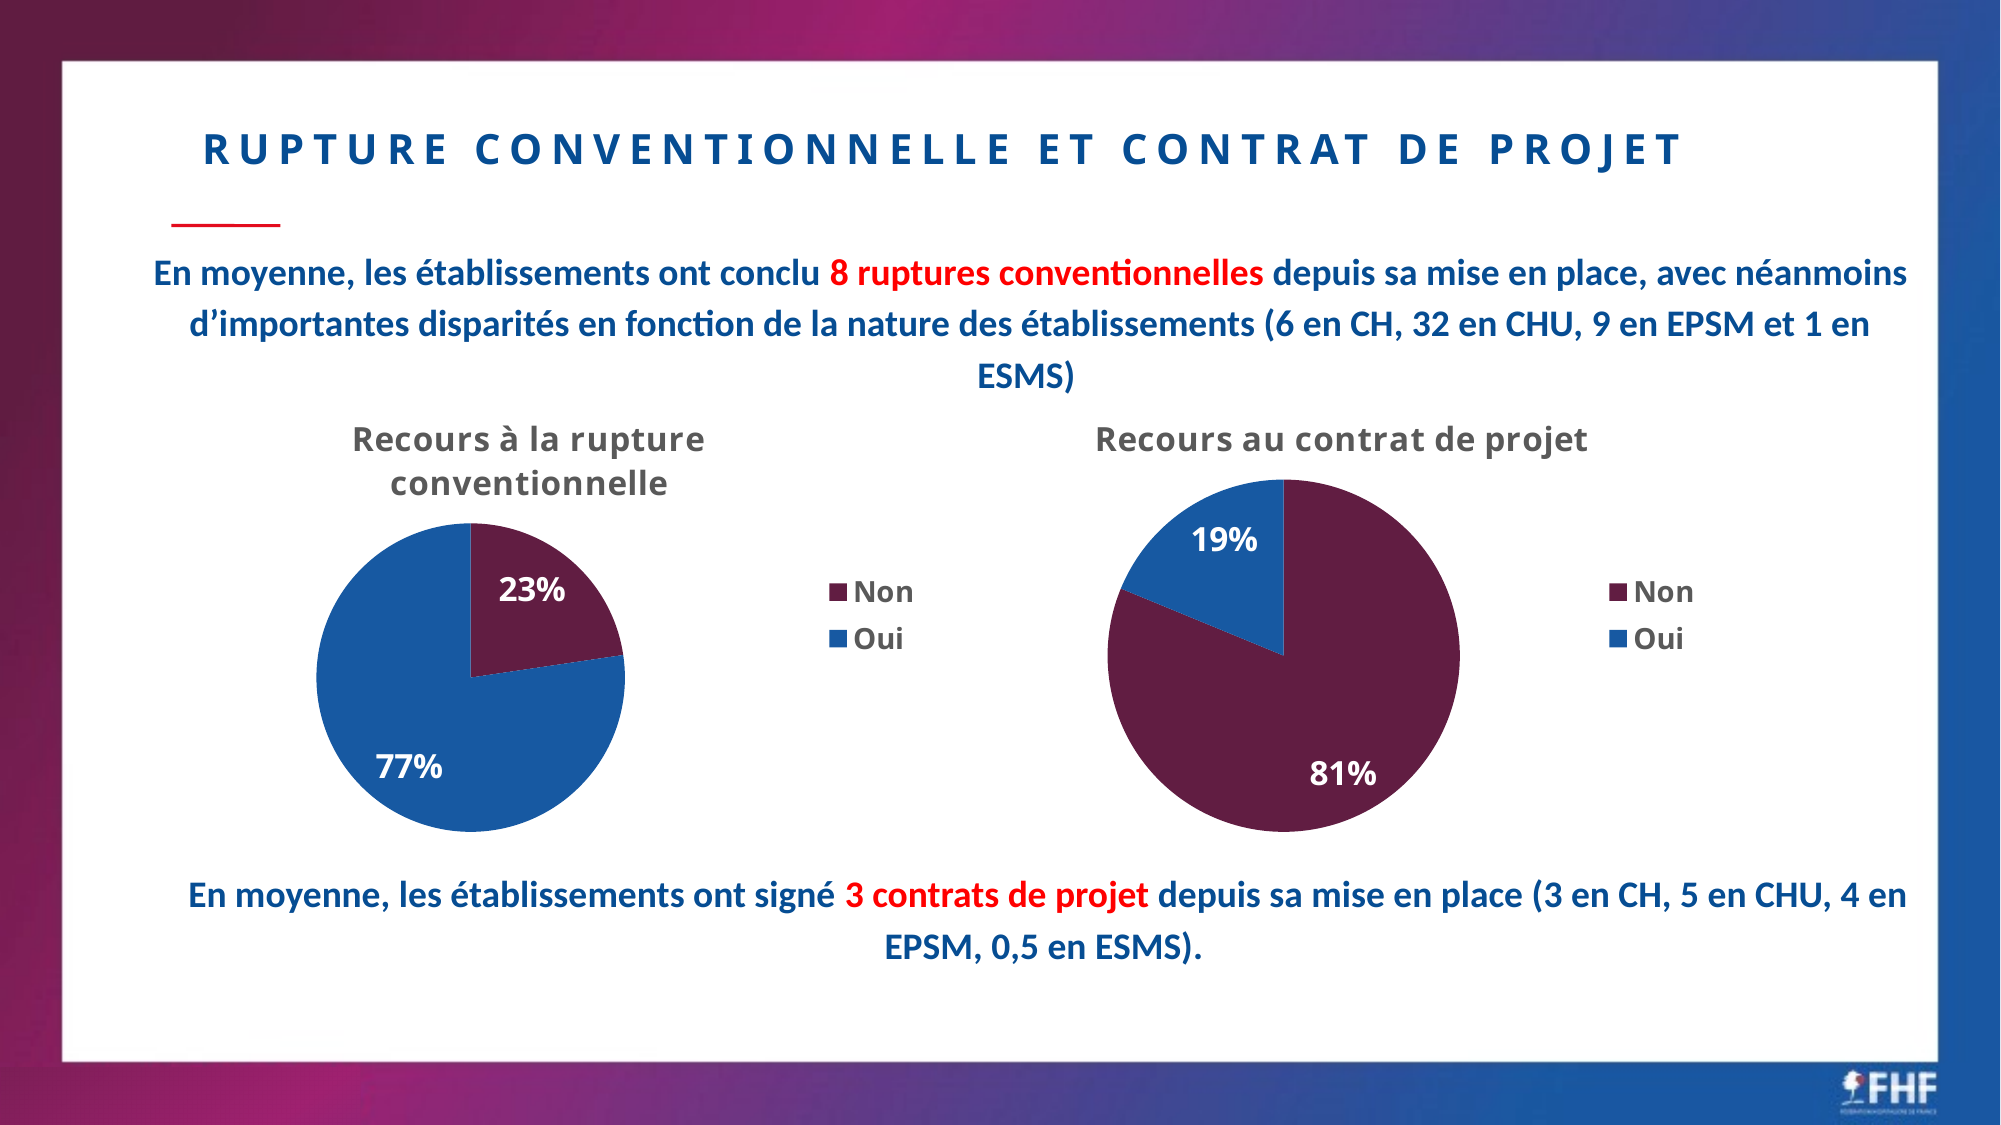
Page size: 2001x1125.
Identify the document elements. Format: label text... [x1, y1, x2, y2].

text_box En moyenne, les établissements ont conclu 8 ruptures conventionnelles depuis sa mise en place, avec néanmoins d’importantes disparités en fonction de la nature des établissements (6 en CH, 32 en CHU, 9 en EPSM et 1 en ESMS) [121, 233, 1940, 404]
chart [967, 389, 1717, 841]
chart [121, 389, 937, 841]
text_box En moyenne, les établissements ont signé 3 contrats de projet depuis sa mise en place (3 en CH, 5 en CHU, 4 en EPSM, 0,5 en ESMS). [171, 856, 1925, 975]
picture [0, 0, 2001, 1125]
text_box RUPTURE CONVENTIONNELLE ET CONTRAT DE PROJET [202, 132, 1733, 174]
